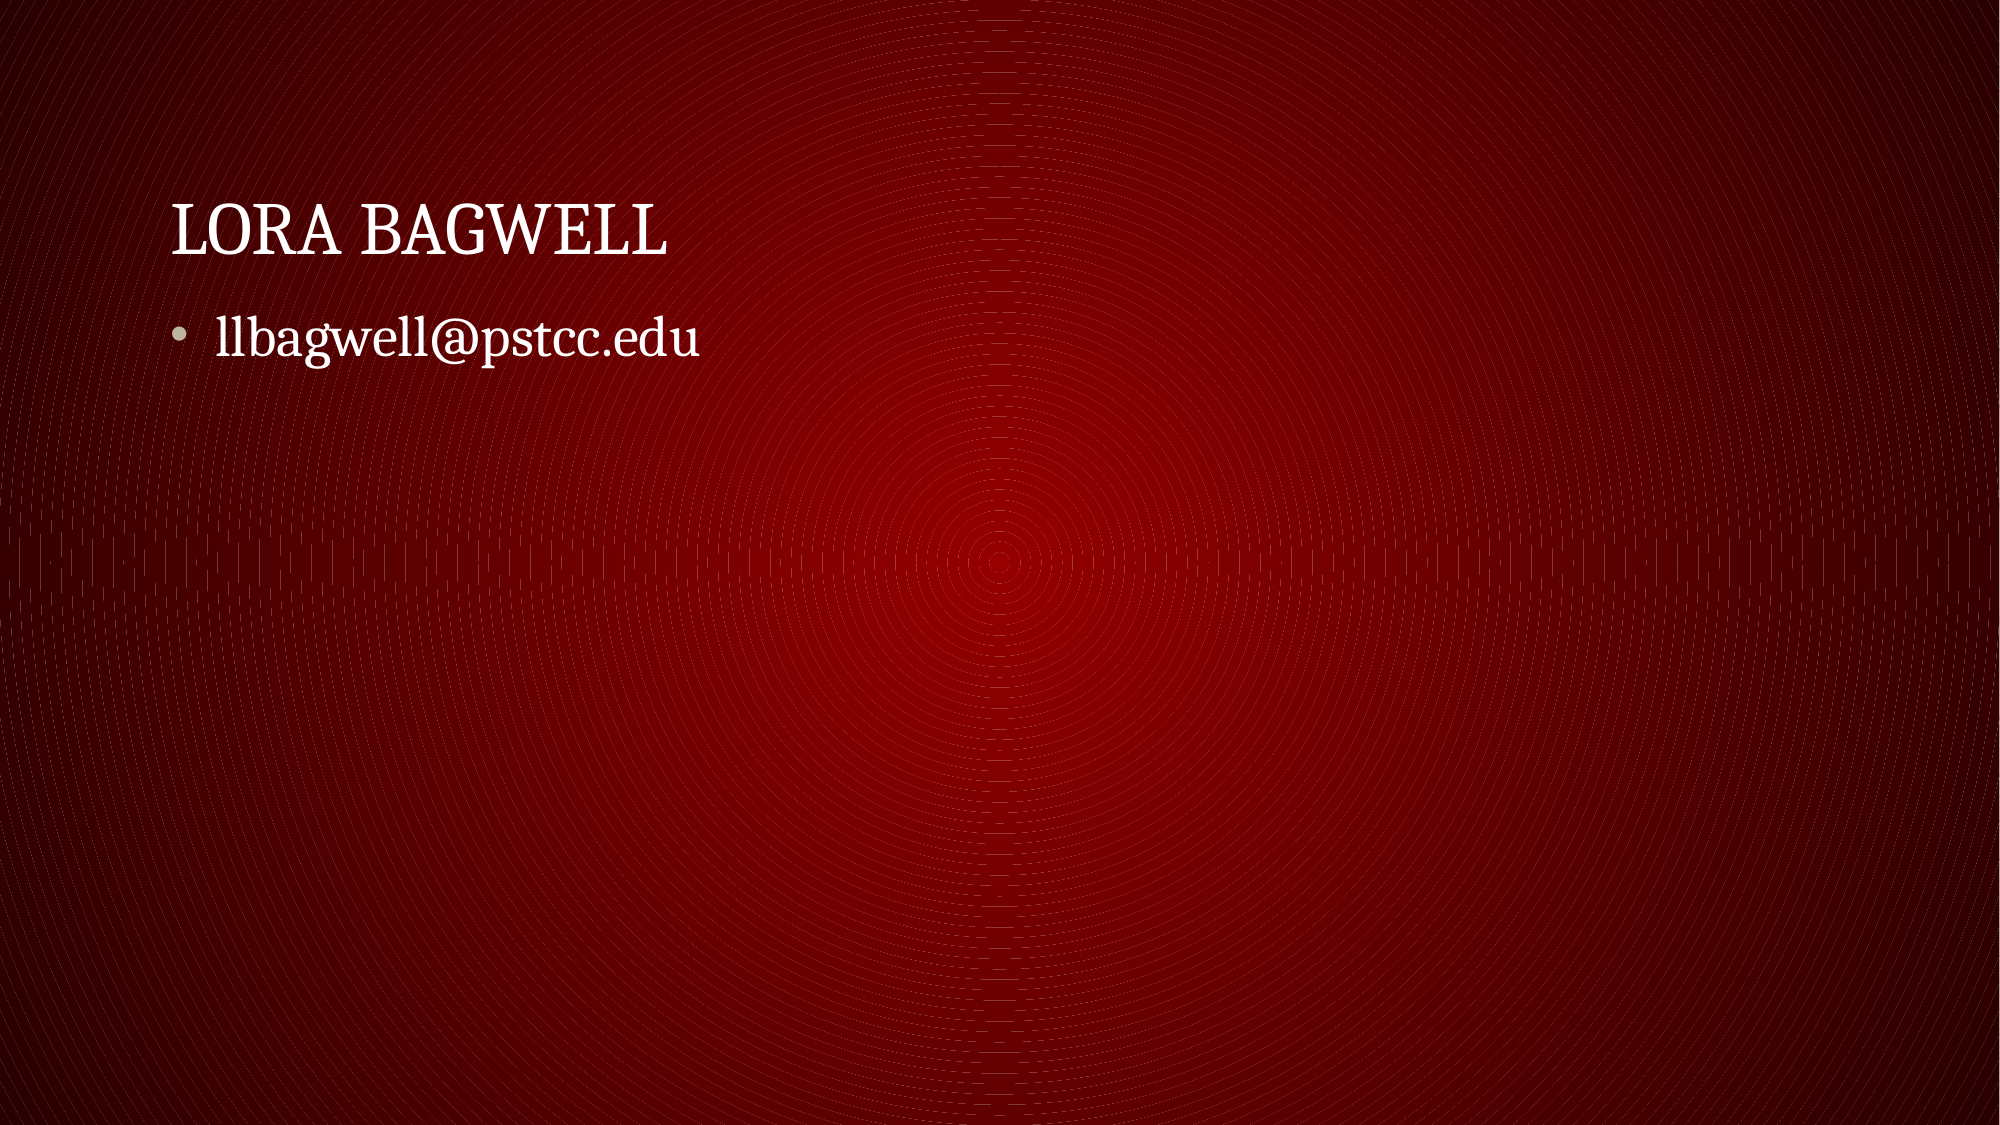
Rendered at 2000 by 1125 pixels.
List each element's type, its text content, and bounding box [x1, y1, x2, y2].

list llbagwell@pstcc.edu [149, 295, 1850, 1030]
title Lora Bagwell [149, 79, 1850, 280]
